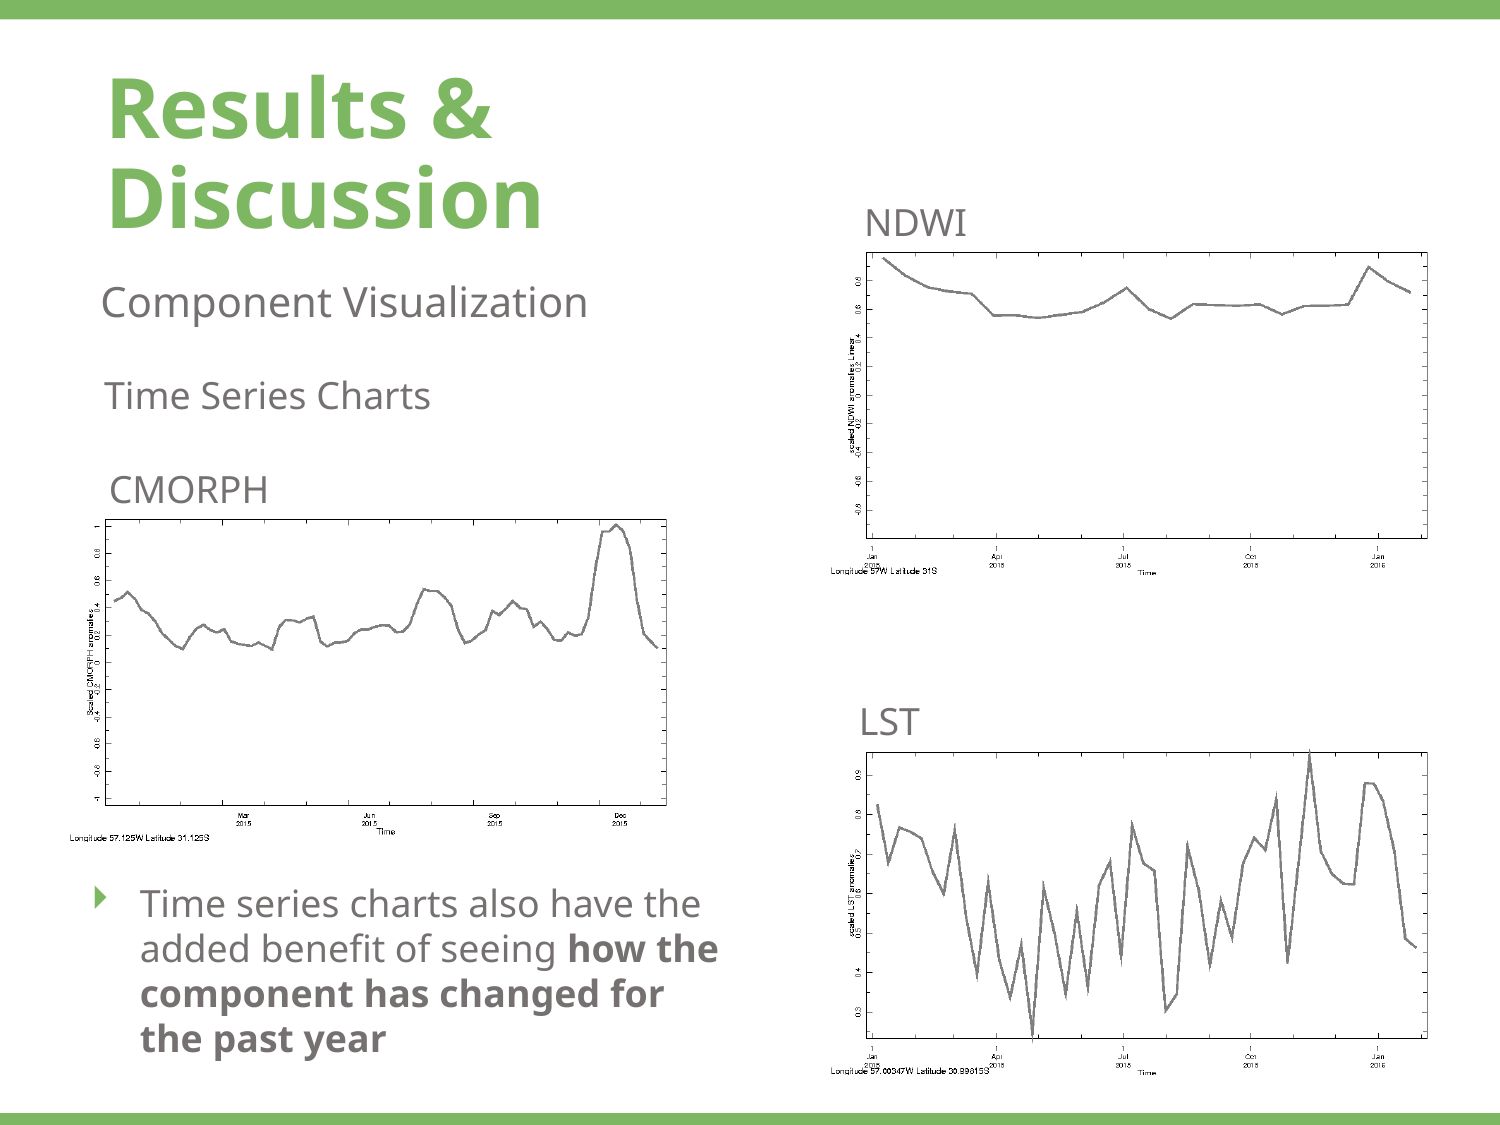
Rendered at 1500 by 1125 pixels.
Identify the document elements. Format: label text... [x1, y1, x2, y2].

text_box LST [844, 690, 935, 749]
list Results & Discussion [90, 36, 675, 254]
picture [829, 749, 1430, 1076]
text_box Time series charts also have the added benefit of seeing how the component has changed for the past year [68, 872, 752, 1068]
picture [829, 249, 1430, 575]
text_box Time Series Charts [89, 364, 447, 424]
text_box NDWI [849, 191, 983, 249]
picture [68, 516, 669, 842]
text_box CMORPH [94, 458, 285, 516]
list Component Visualization [85, 274, 675, 828]
